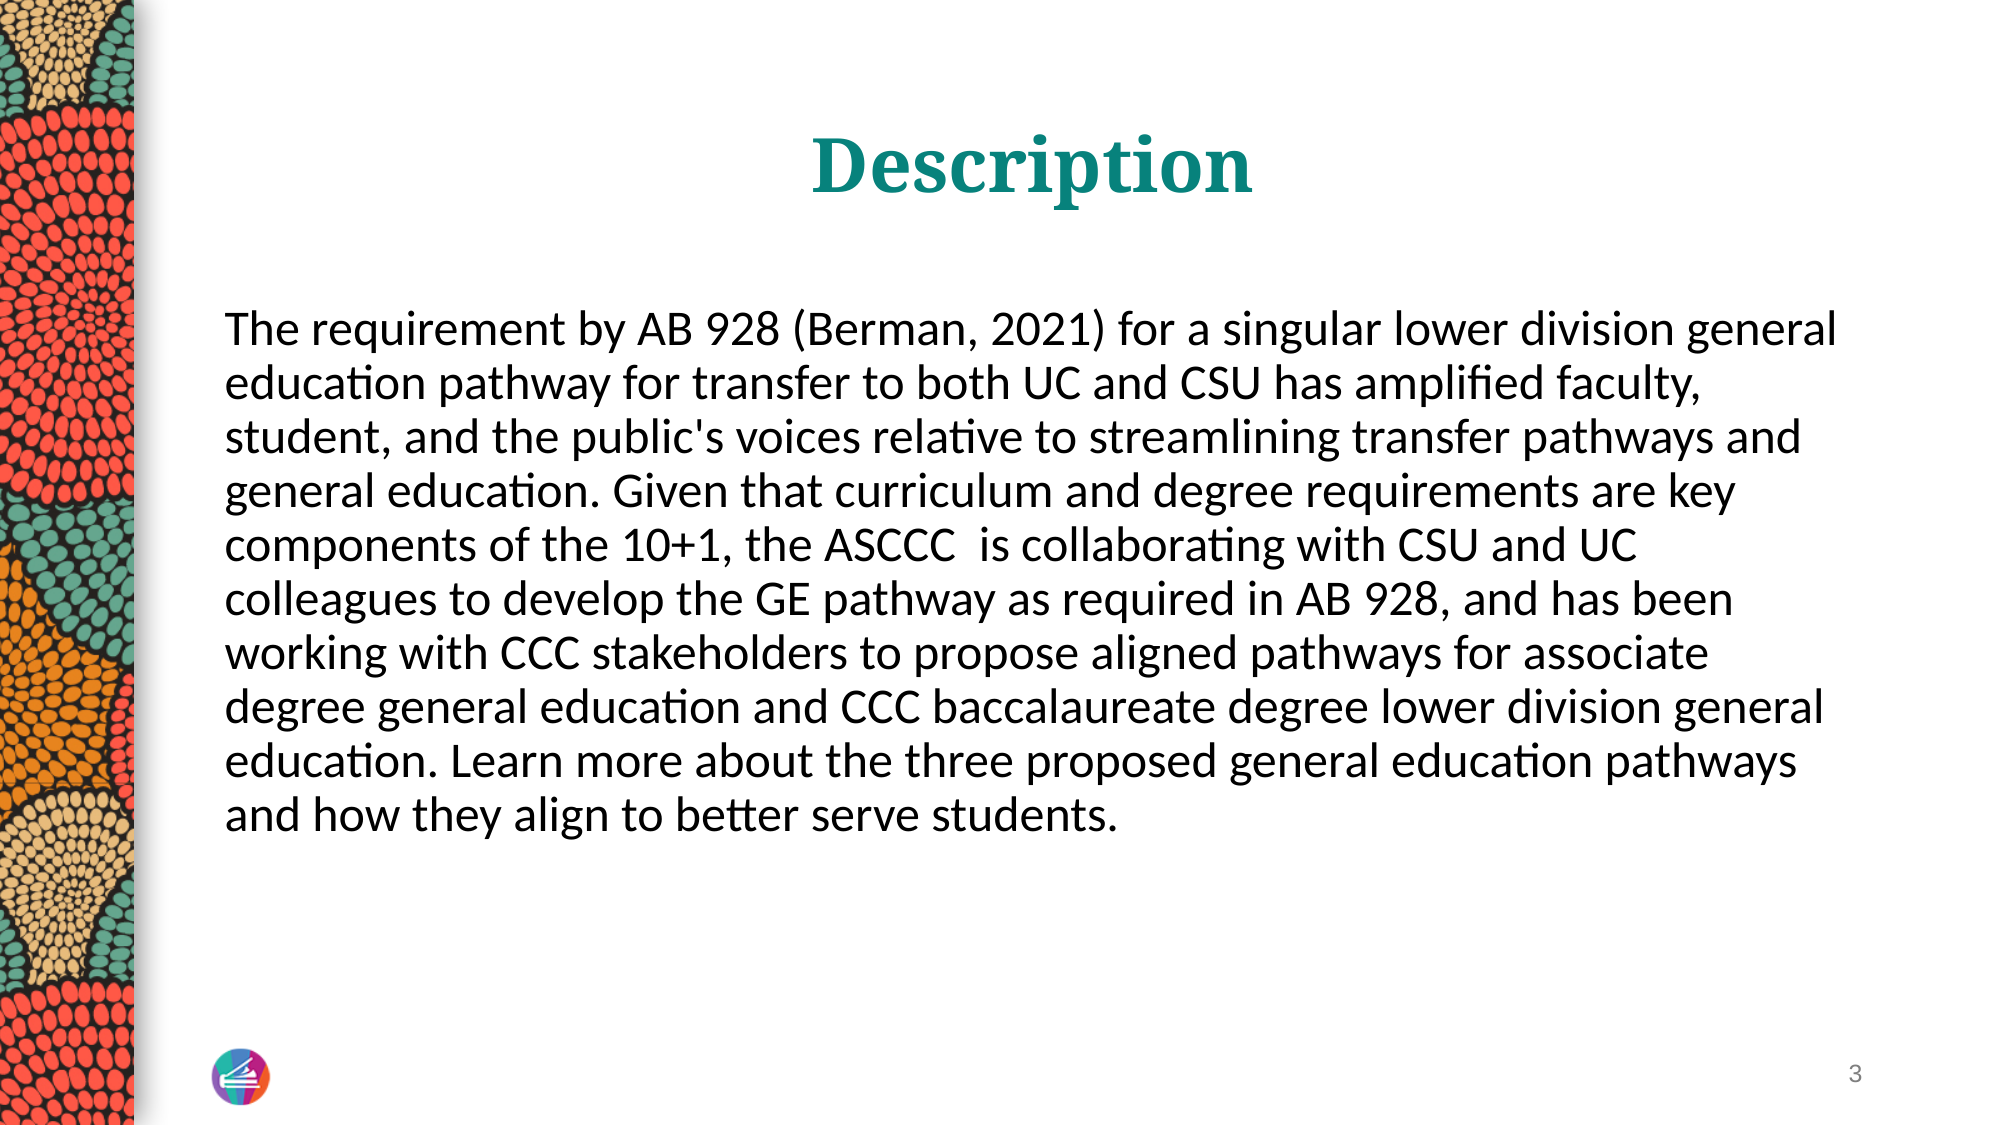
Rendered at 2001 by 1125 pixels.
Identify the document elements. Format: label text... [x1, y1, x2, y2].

list The requirement by AB 928 (Berman, 2021) for a singular lower division general education pathway for transfer to both UC and CSU has amplified faculty, student, and the public's voices relative to streamlining transfer pathways and general education. Given that curriculum and degree requirements are key components of the 10+1, the ASCCC is collaborating with CSU and UC colleagues to develop the GE pathway as required in AB 928, and has been working with CCC stakeholders to propose aligned pathways for associate degree general education and CCC baccalaureate degree lower division general education. Learn more about the three proposed general education pathways and how they align to better serve students. [209, 294, 1860, 1020]
slide_number 3 [1712, 1042, 1863, 1103]
title Description [209, 59, 1858, 278]
picture [209, 1046, 272, 1108]
picture [0, 0, 134, 1125]
